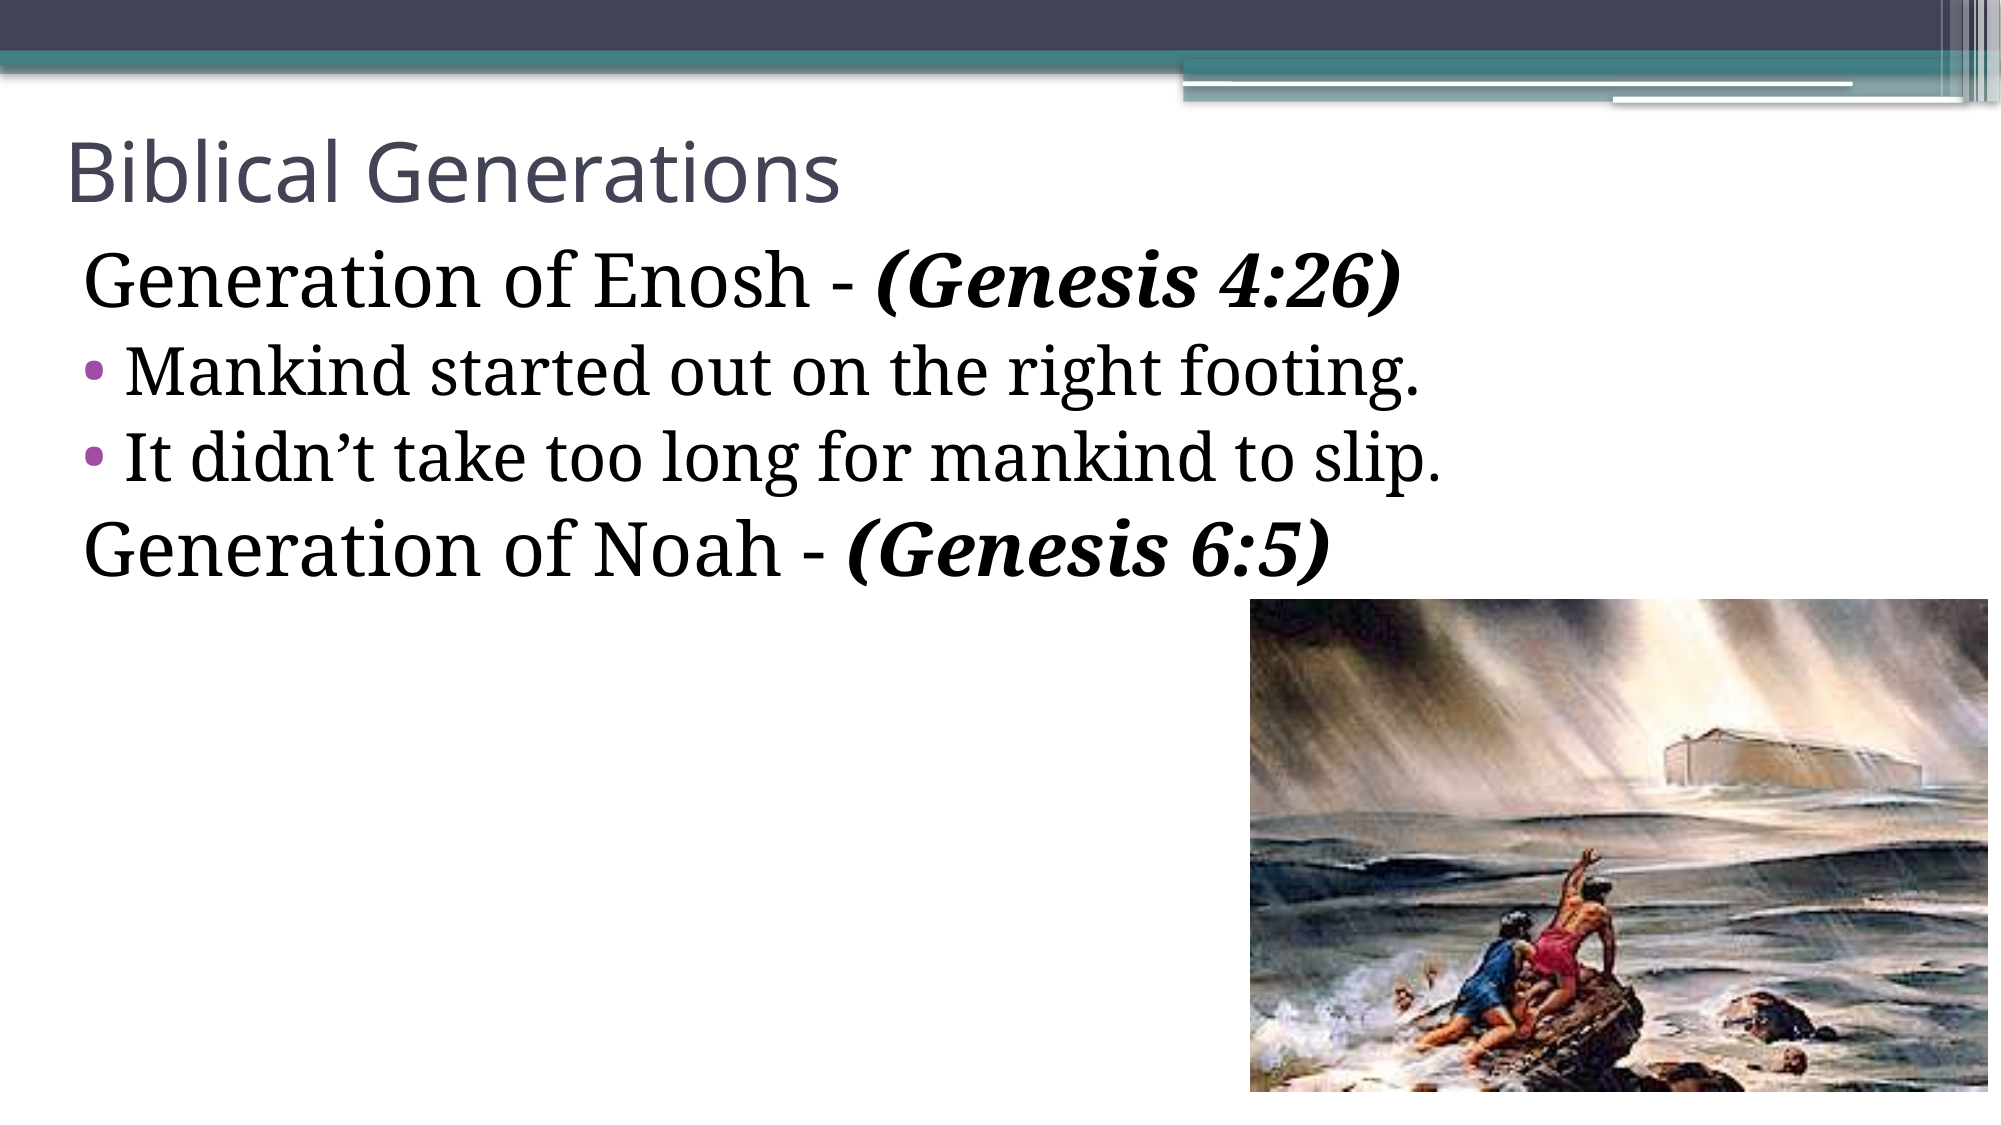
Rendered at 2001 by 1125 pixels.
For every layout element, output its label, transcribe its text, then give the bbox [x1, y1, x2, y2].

title Biblical Generations [50, 82, 863, 224]
list Generation of Enosh - (Genesis 4:26) Mankind started out on the right footing. It didn’t take too long for mankind to slip. Generation of Noah - (Genesis 6:5) [50, 224, 2000, 1041]
picture [1249, 599, 1988, 1093]
